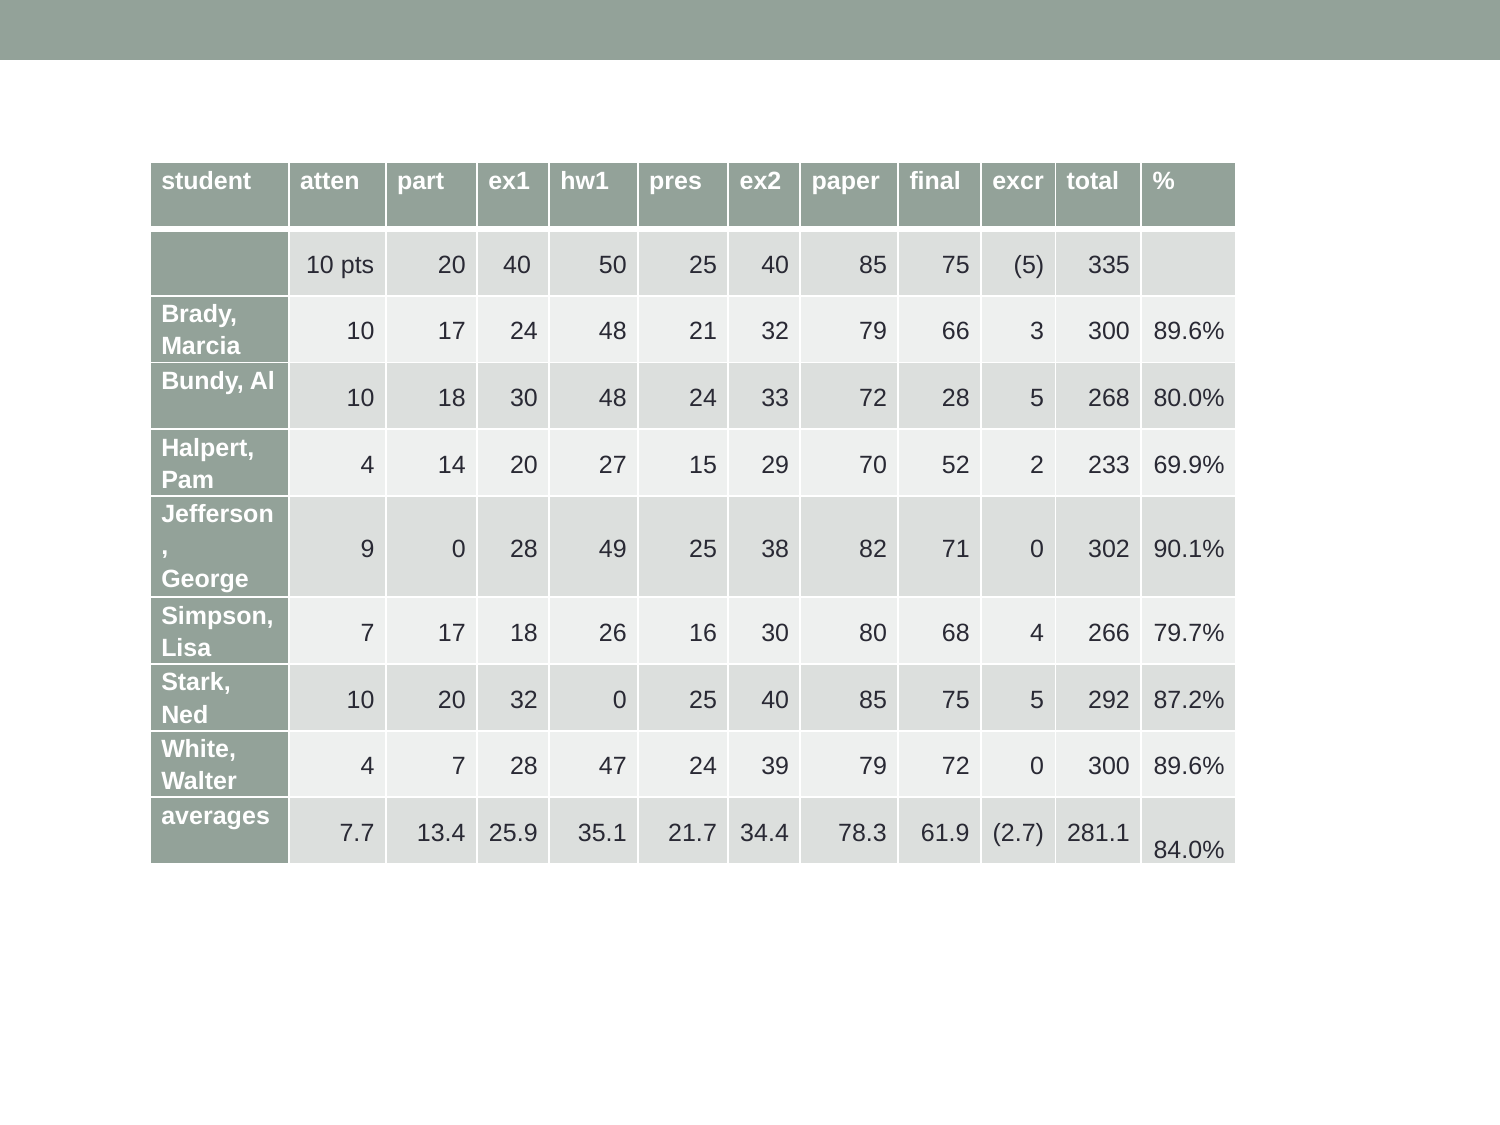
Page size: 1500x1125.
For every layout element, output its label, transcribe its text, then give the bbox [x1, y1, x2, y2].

table_cell 85 [801, 232, 897, 295]
table_cell 17 [387, 598, 476, 663]
table_cell 33 [729, 363, 799, 428]
table_cell 85 [801, 665, 897, 730]
table_cell 24 [639, 732, 727, 796]
table_cell 10 pts [290, 232, 385, 295]
table_cell 80.0% [1142, 363, 1235, 428]
table_cell 66 [899, 297, 980, 362]
table_cell 30 [729, 598, 799, 663]
table_cell 5 [982, 363, 1055, 428]
table_cell 20 [387, 665, 476, 730]
table_cell Halpert, Pam [151, 430, 288, 495]
table_cell 15 [639, 430, 727, 495]
table_cell 78.3 [801, 798, 897, 863]
table_cell 40 [729, 232, 799, 295]
table_cell 82 [801, 497, 897, 596]
table_cell 9 [290, 497, 385, 596]
table_cell 79 [801, 732, 897, 796]
table_cell 80 [801, 598, 897, 663]
table_cell 69.9% [1142, 430, 1235, 495]
table_cell (5) [982, 232, 1055, 295]
table_cell (2.7) [982, 798, 1055, 863]
table_cell White, Walter [151, 732, 288, 796]
table_cell 38 [729, 497, 799, 596]
table_cell 20 [387, 232, 476, 295]
table_cell 2 [982, 430, 1055, 495]
table_cell 40 [478, 232, 548, 295]
table_cell 75 [899, 665, 980, 730]
table_cell 24 [639, 363, 727, 428]
table_cell Bundy, Al [151, 363, 288, 428]
table_cell 75 [899, 232, 980, 295]
table_cell 0 [982, 732, 1055, 796]
table_cell 28 [478, 497, 548, 596]
table_cell 3 [982, 297, 1055, 362]
table_cell 20 [478, 430, 548, 495]
table_header atten [290, 163, 385, 226]
table_cell 49 [550, 497, 637, 596]
table_cell 4 [290, 430, 385, 495]
table_cell 28 [478, 732, 548, 796]
table_cell 10 [290, 363, 385, 428]
table_cell 72 [801, 363, 897, 428]
table_cell 268 [1056, 363, 1140, 428]
table_cell 25 [639, 665, 727, 730]
table_cell 79 [801, 297, 897, 362]
table_cell 16 [639, 598, 727, 663]
table_cell 7 [387, 732, 476, 796]
table_cell 32 [478, 665, 548, 730]
table_cell 25.9 [478, 798, 548, 863]
table_cell 10 [290, 297, 385, 362]
table_cell 14 [387, 430, 476, 495]
table_cell 233 [1056, 430, 1140, 495]
table_cell 27 [550, 430, 637, 495]
table_cell 17 [387, 297, 476, 362]
table_header hw1 [550, 163, 637, 226]
table_cell 300 [1056, 297, 1140, 362]
table_cell 70 [801, 430, 897, 495]
table_cell 61.9 [899, 798, 980, 863]
table_cell 34.4 [729, 798, 799, 863]
table_header excr [982, 163, 1055, 226]
table_header student [151, 163, 288, 226]
table_cell 18 [478, 598, 548, 663]
table_cell 35.1 [550, 798, 637, 863]
table_cell 21 [639, 297, 727, 362]
table_cell Simpson, Lisa [151, 598, 288, 663]
table_cell 48 [550, 297, 637, 362]
table_cell 25 [639, 232, 727, 295]
table_cell 89.6% [1142, 297, 1235, 362]
table_cell Jefferson, George [151, 497, 288, 596]
table_header ex2 [729, 163, 799, 226]
table_cell 0 [550, 665, 637, 730]
table_cell 39 [729, 732, 799, 796]
table_cell 10 [290, 665, 385, 730]
table_cell 7 [290, 598, 385, 663]
table_cell [1142, 232, 1235, 295]
table_cell 30 [478, 363, 548, 428]
table_cell 25 [639, 497, 727, 596]
table_cell 335 [1056, 232, 1140, 295]
table_cell 26 [550, 598, 637, 663]
table_cell 300 [1056, 732, 1140, 796]
table_cell 29 [729, 430, 799, 495]
table_cell 13.4 [387, 798, 476, 863]
table_cell 89.6% [1142, 732, 1235, 796]
table_cell 84.0% [1142, 798, 1235, 863]
table_cell 68 [899, 598, 980, 663]
table_cell 48 [550, 363, 637, 428]
table_header % [1142, 163, 1235, 226]
table_cell 32 [729, 297, 799, 362]
table_cell [151, 232, 288, 295]
table_cell 90.1% [1142, 497, 1235, 596]
table_header final [899, 163, 980, 226]
table_cell 0 [387, 497, 476, 596]
table_header total [1056, 163, 1140, 226]
table_cell 24 [478, 297, 548, 362]
table_cell 266 [1056, 598, 1140, 663]
table_header pres [639, 163, 727, 226]
table_cell averages [151, 798, 288, 863]
table_cell 40 [729, 665, 799, 730]
table_cell 47 [550, 732, 637, 796]
table_cell Stark, Ned [151, 665, 288, 730]
table_cell 79.7% [1142, 598, 1235, 663]
table_cell 292 [1056, 665, 1140, 730]
table_header ex1 [478, 163, 548, 226]
table_cell 5 [982, 665, 1055, 730]
table_cell 21.7 [639, 798, 727, 863]
table_cell 28 [899, 363, 980, 428]
table_cell 50 [550, 232, 637, 295]
table_cell 302 [1056, 497, 1140, 596]
table_cell Brady, Marcia [151, 297, 288, 362]
table_cell 72 [899, 732, 980, 796]
table_cell 281.1 [1056, 798, 1140, 863]
table_cell 7.7 [290, 798, 385, 863]
table_cell 87.2% [1142, 665, 1235, 730]
table_cell 4 [290, 732, 385, 796]
table_header part [387, 163, 476, 226]
table_cell 4 [982, 598, 1055, 663]
table_cell 71 [899, 497, 980, 596]
table_cell 0 [982, 497, 1055, 596]
table_cell 18 [387, 363, 476, 428]
table_header paper [801, 163, 897, 226]
table_cell 52 [899, 430, 980, 495]
